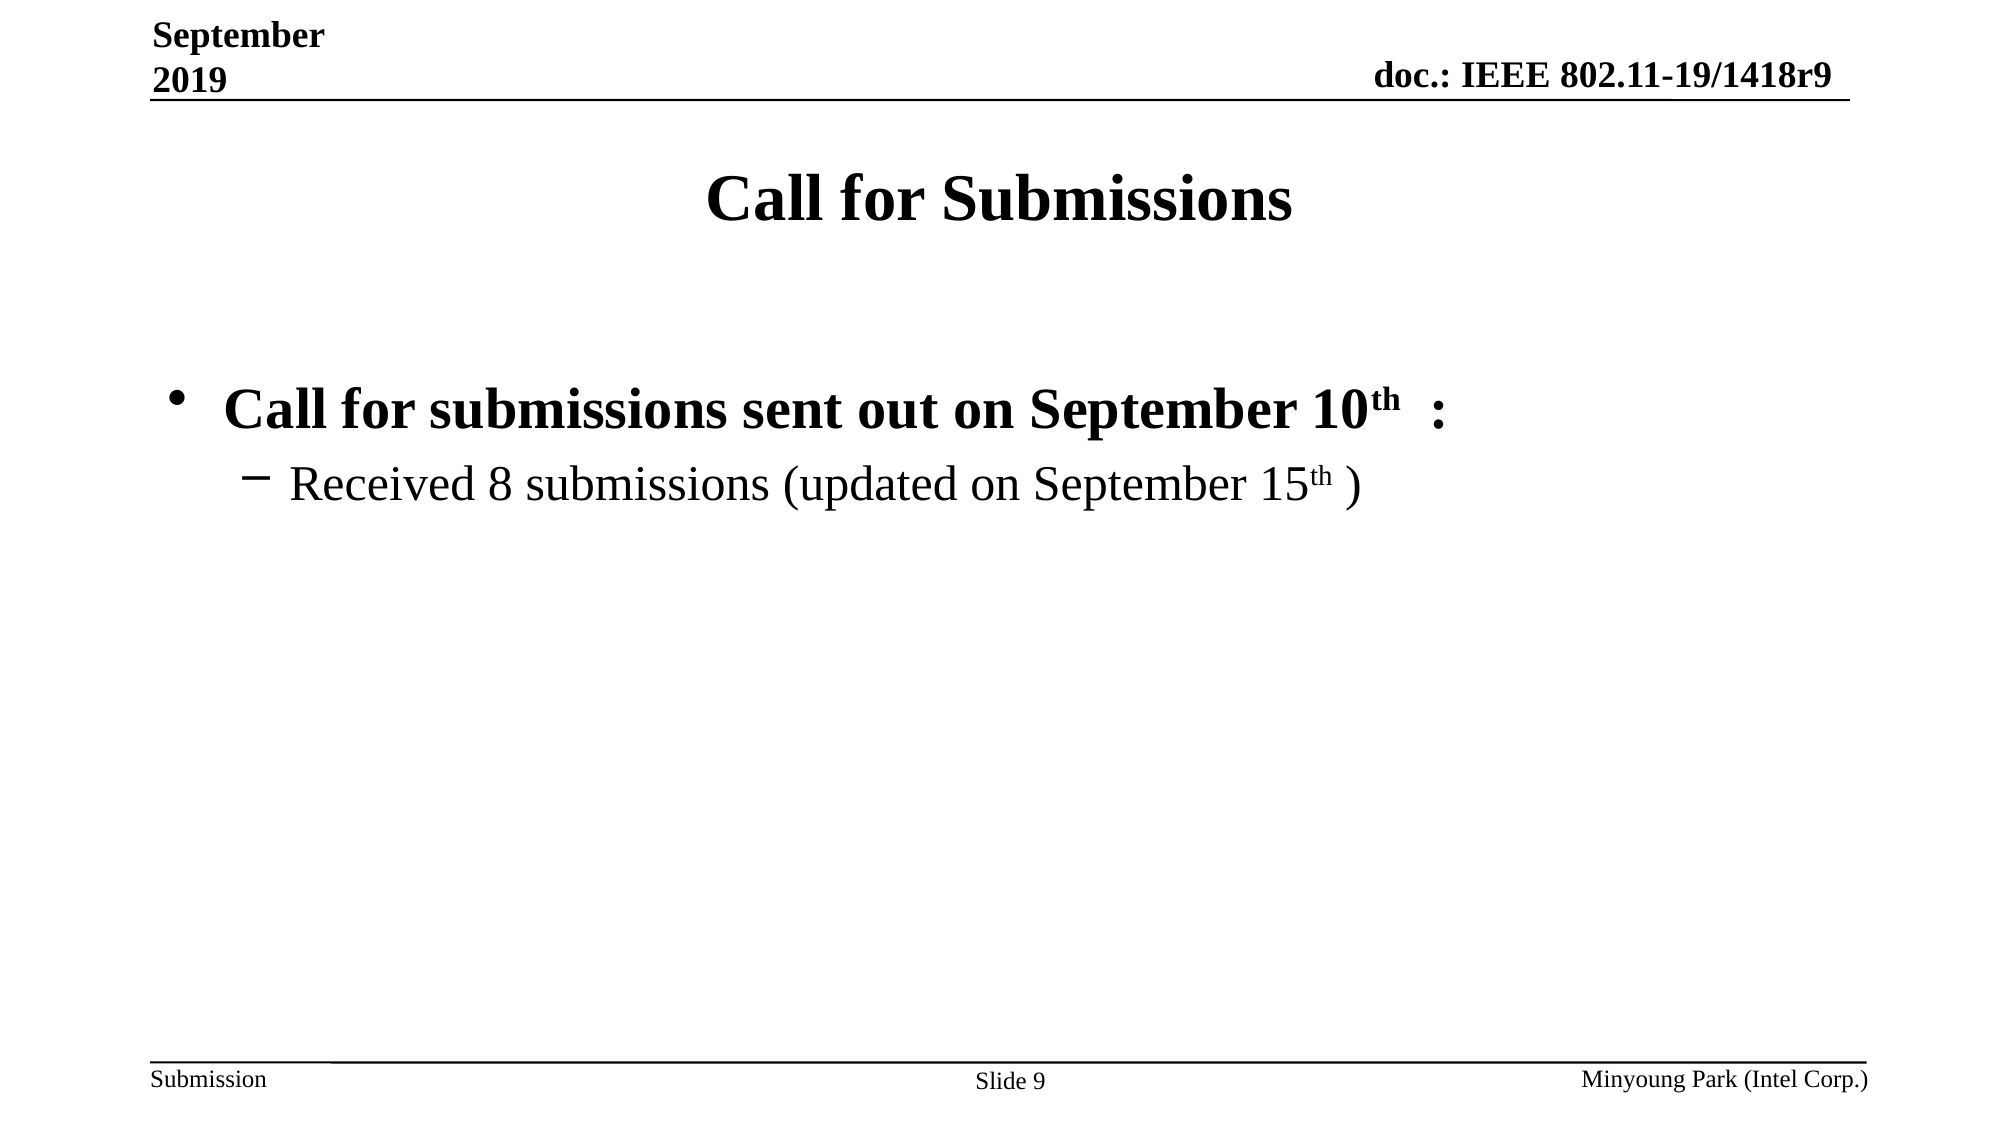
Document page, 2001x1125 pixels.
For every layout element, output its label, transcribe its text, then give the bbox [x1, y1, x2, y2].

title Call for Submissions [362, 112, 1638, 275]
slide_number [152, 54, 347, 101]
slide_number Slide 9 [974, 1064, 1047, 1095]
footer Minyoung Park (Intel Corp.) [1266, 1061, 1869, 1093]
list Call for submissions sent out on September 10th : Received 8 submissions (updated on September 15th ) [152, 362, 1869, 1063]
